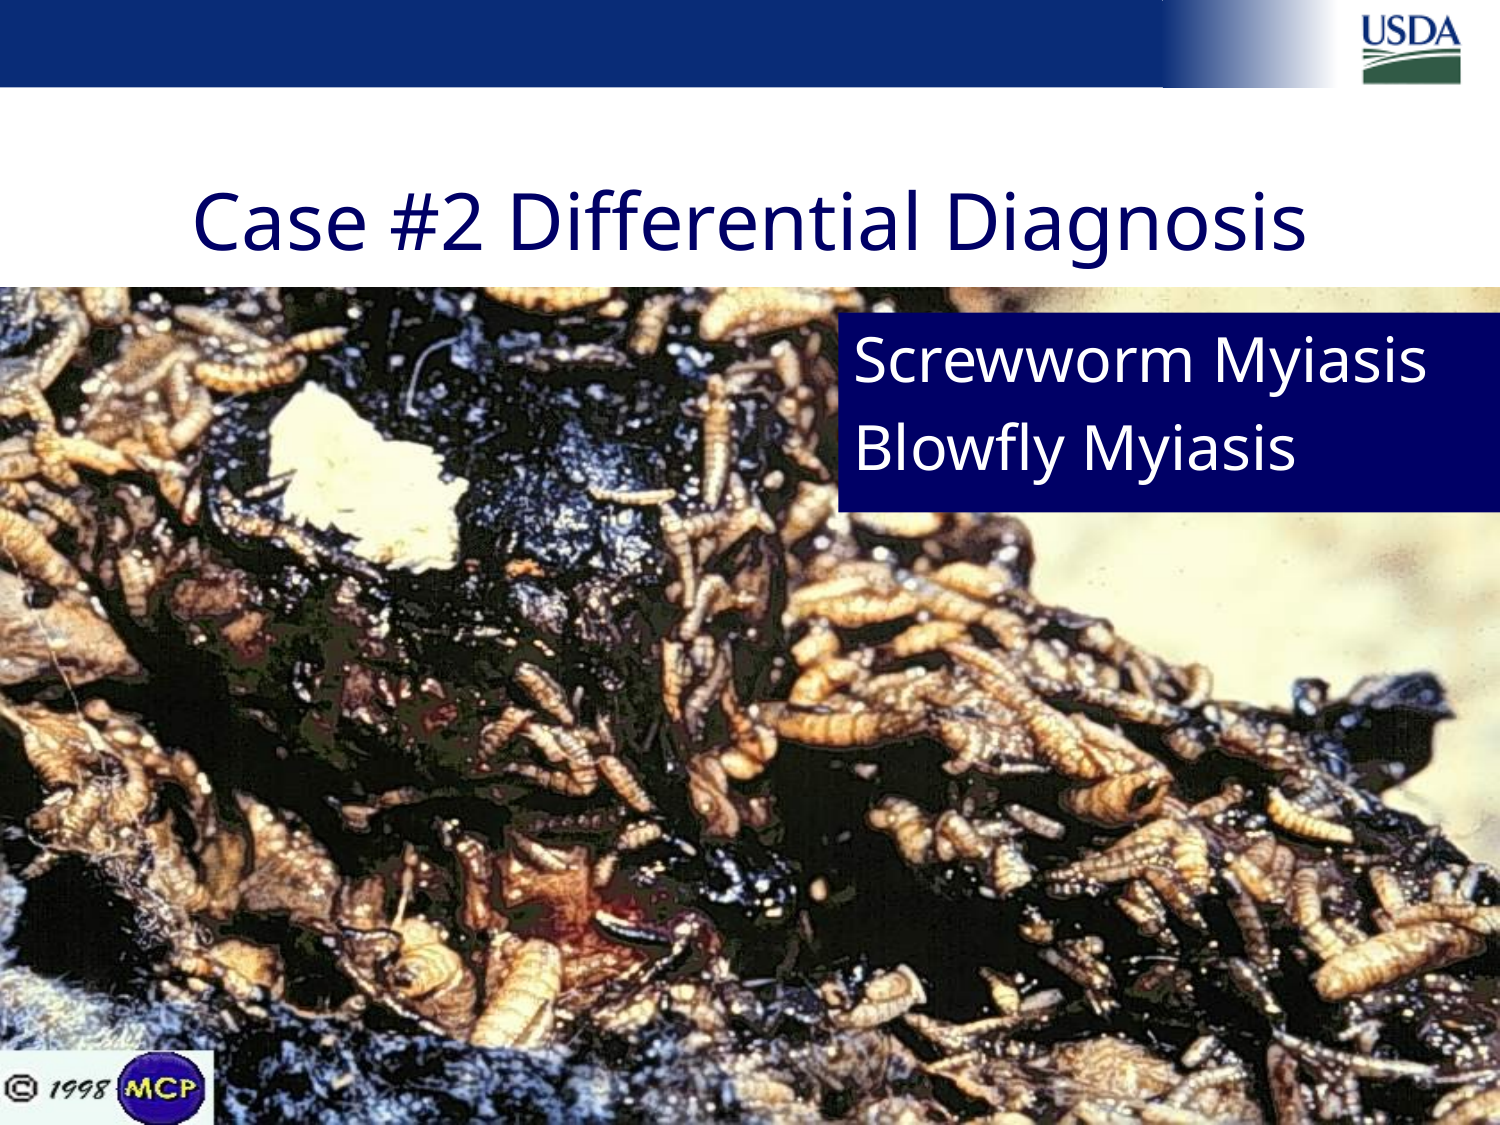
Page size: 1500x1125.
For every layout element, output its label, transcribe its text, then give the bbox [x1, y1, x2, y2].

title Case #2 Differential Diagnosis [75, 125, 1425, 285]
picture [0, 287, 1500, 1125]
picture [1359, 12, 1464, 88]
